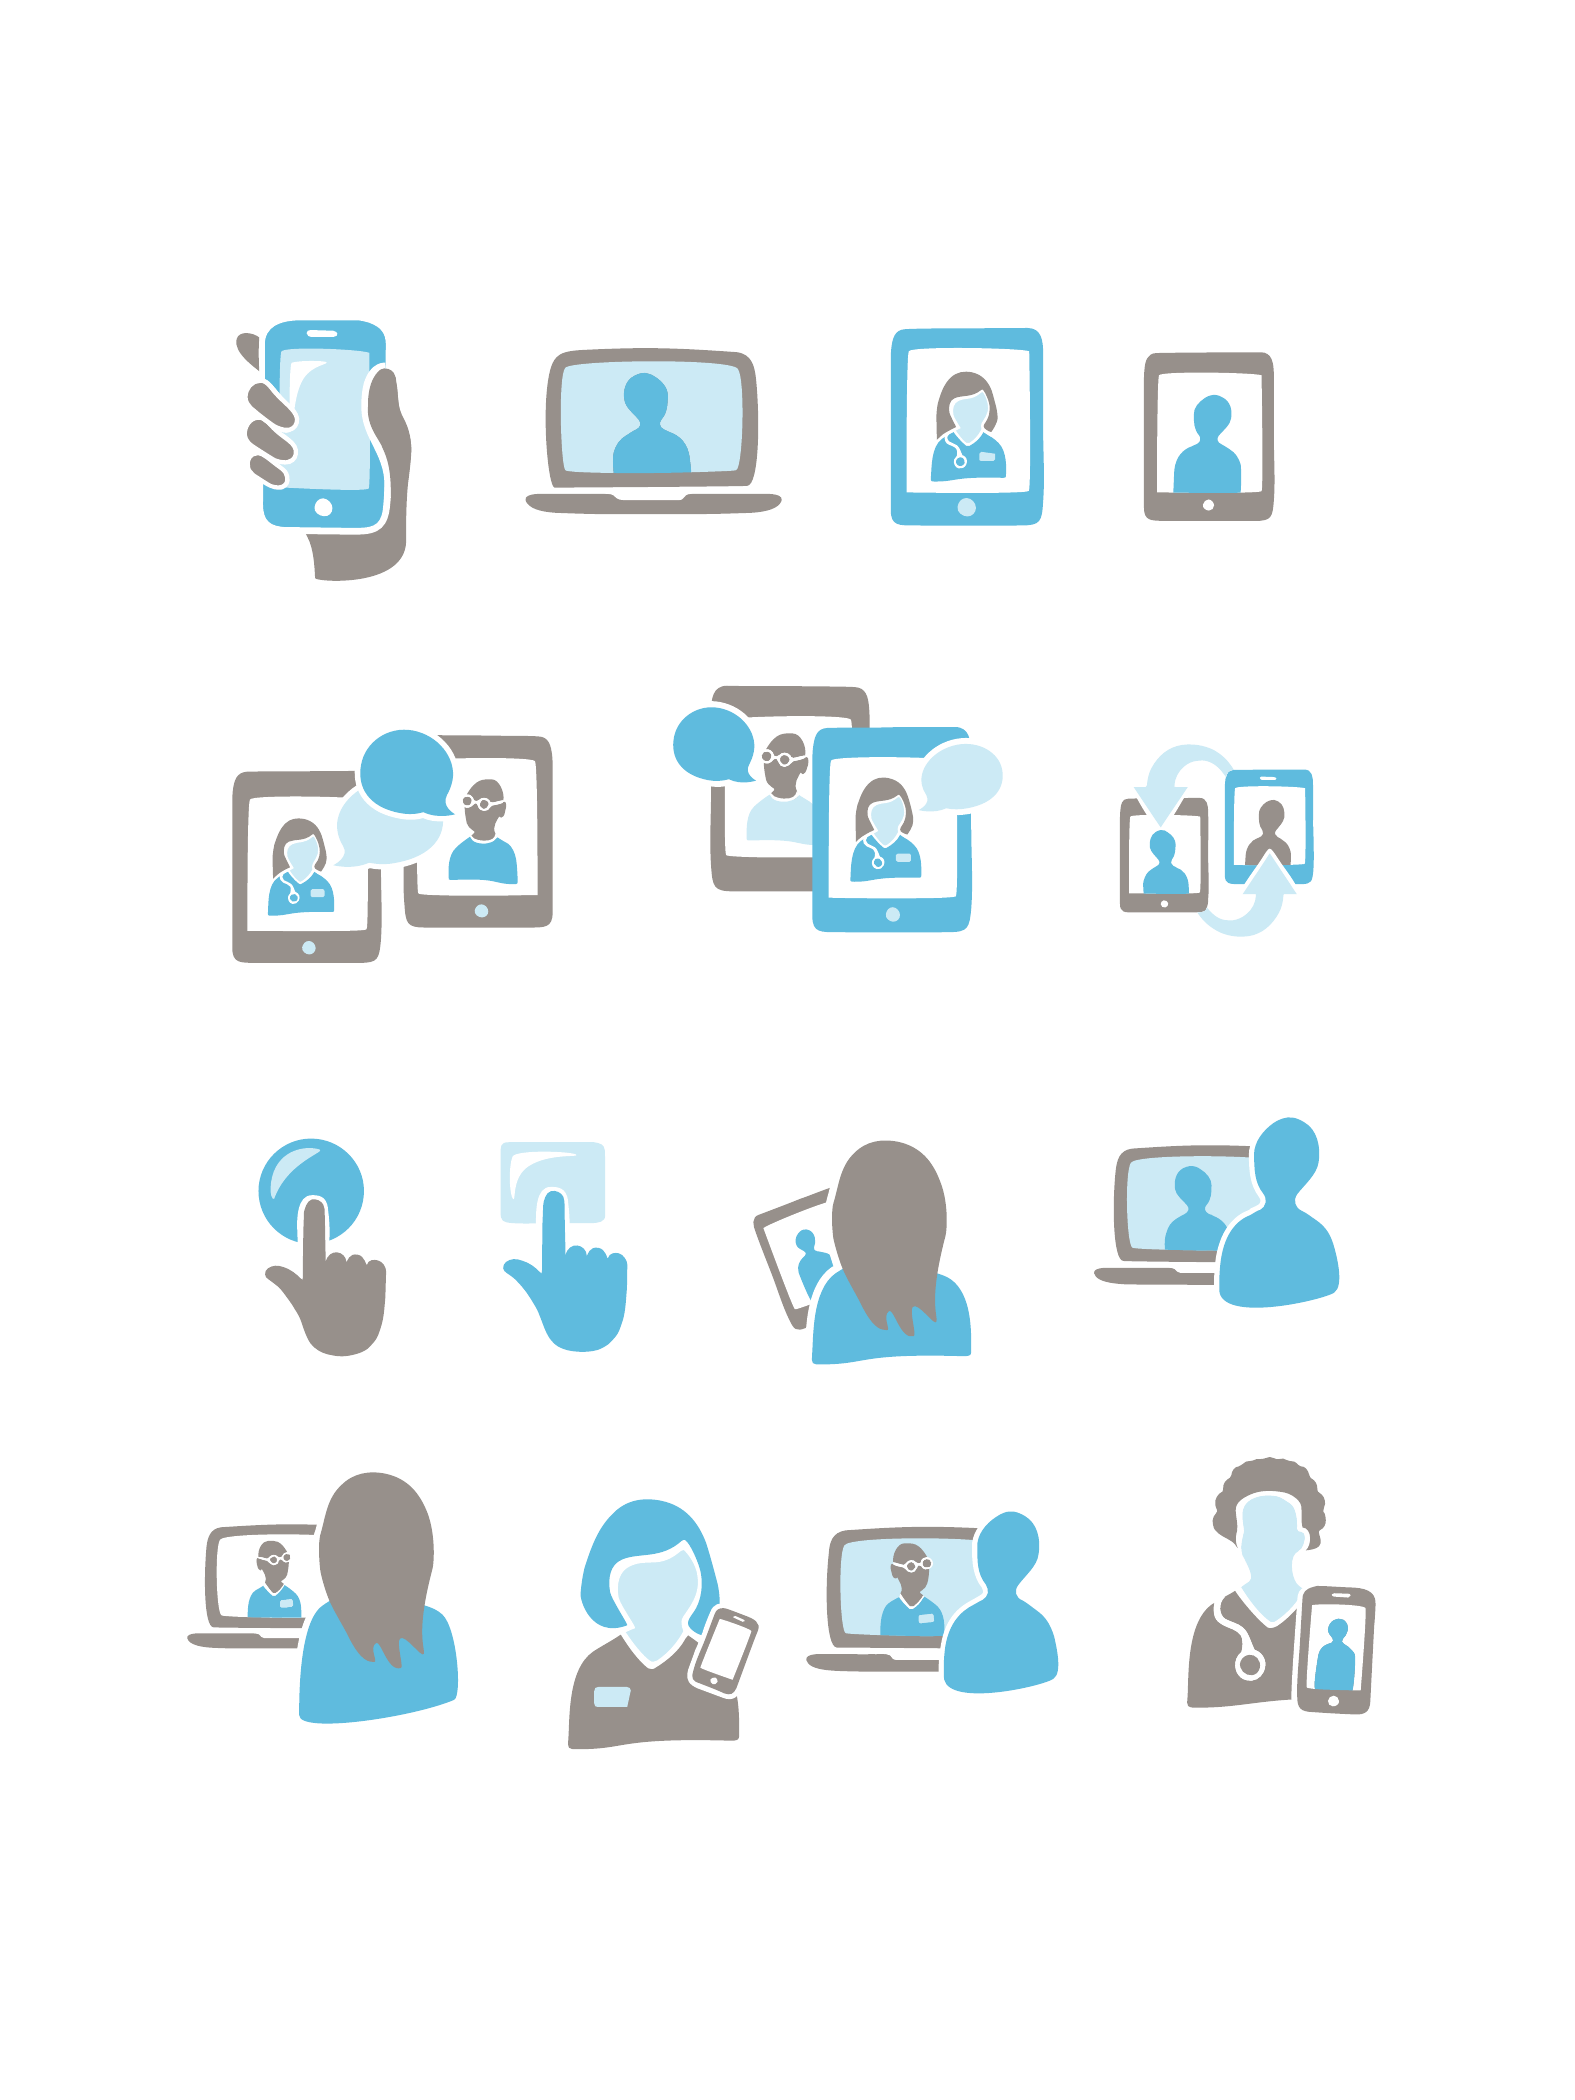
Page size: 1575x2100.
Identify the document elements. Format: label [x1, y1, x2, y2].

picture [251, 1131, 393, 1363]
picture [493, 1135, 635, 1359]
picture [889, 326, 1046, 528]
picture [747, 1132, 979, 1373]
picture [800, 1505, 1064, 1699]
picture [667, 676, 1010, 942]
picture [229, 313, 419, 588]
picture [1088, 1111, 1345, 1313]
picture [1115, 739, 1319, 942]
picture [223, 723, 562, 972]
picture [560, 1492, 764, 1756]
picture [519, 342, 788, 520]
picture [182, 1465, 465, 1730]
picture [1136, 345, 1282, 528]
picture [1180, 1451, 1382, 1721]
